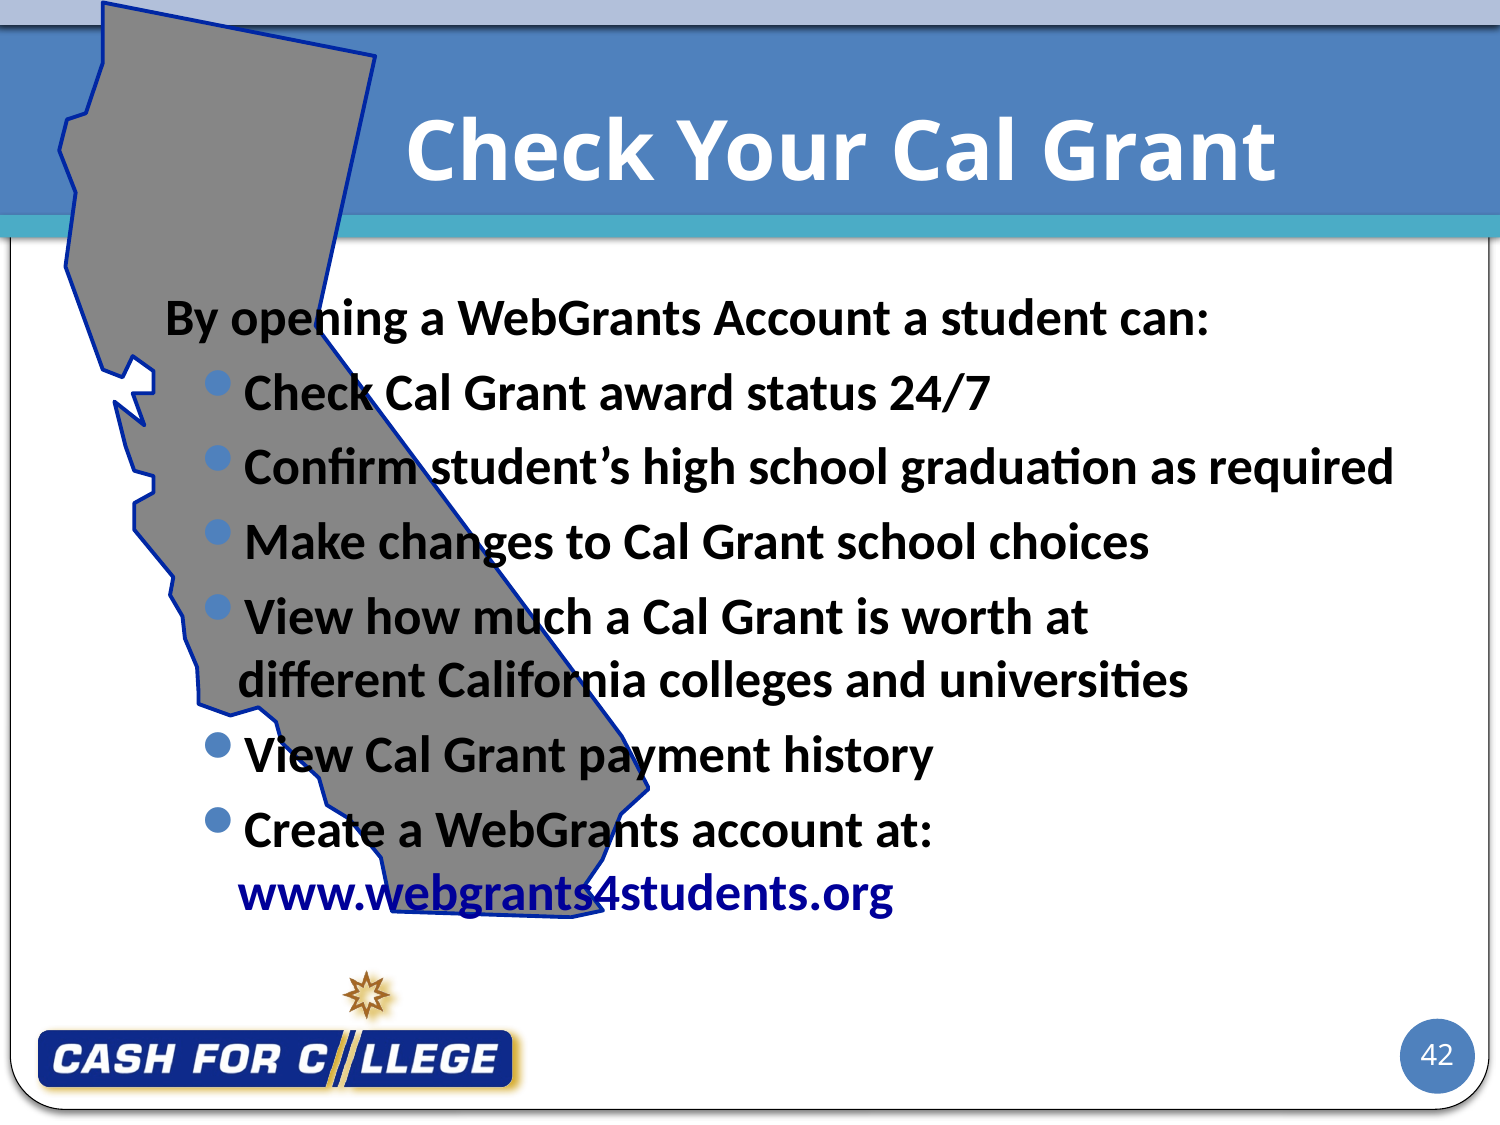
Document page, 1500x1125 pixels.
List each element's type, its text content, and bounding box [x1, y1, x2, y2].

title Check Your Cal Grant [655, 24, 1426, 213]
list By opening a WebGrants Account a student can: Check Cal Grant award status 24/7 Confirm student’s high school graduation as required Make changes to Cal Grant school choices View how much a Cal Grant is worth at different California colleges and universities View Cal Grant payment history Create a WebGrants account at: www.webgrants4students.org [149, 274, 1426, 988]
slide_number 42 [1399, 1018, 1475, 1094]
picture [37, 949, 513, 1098]
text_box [55, 0, 651, 919]
